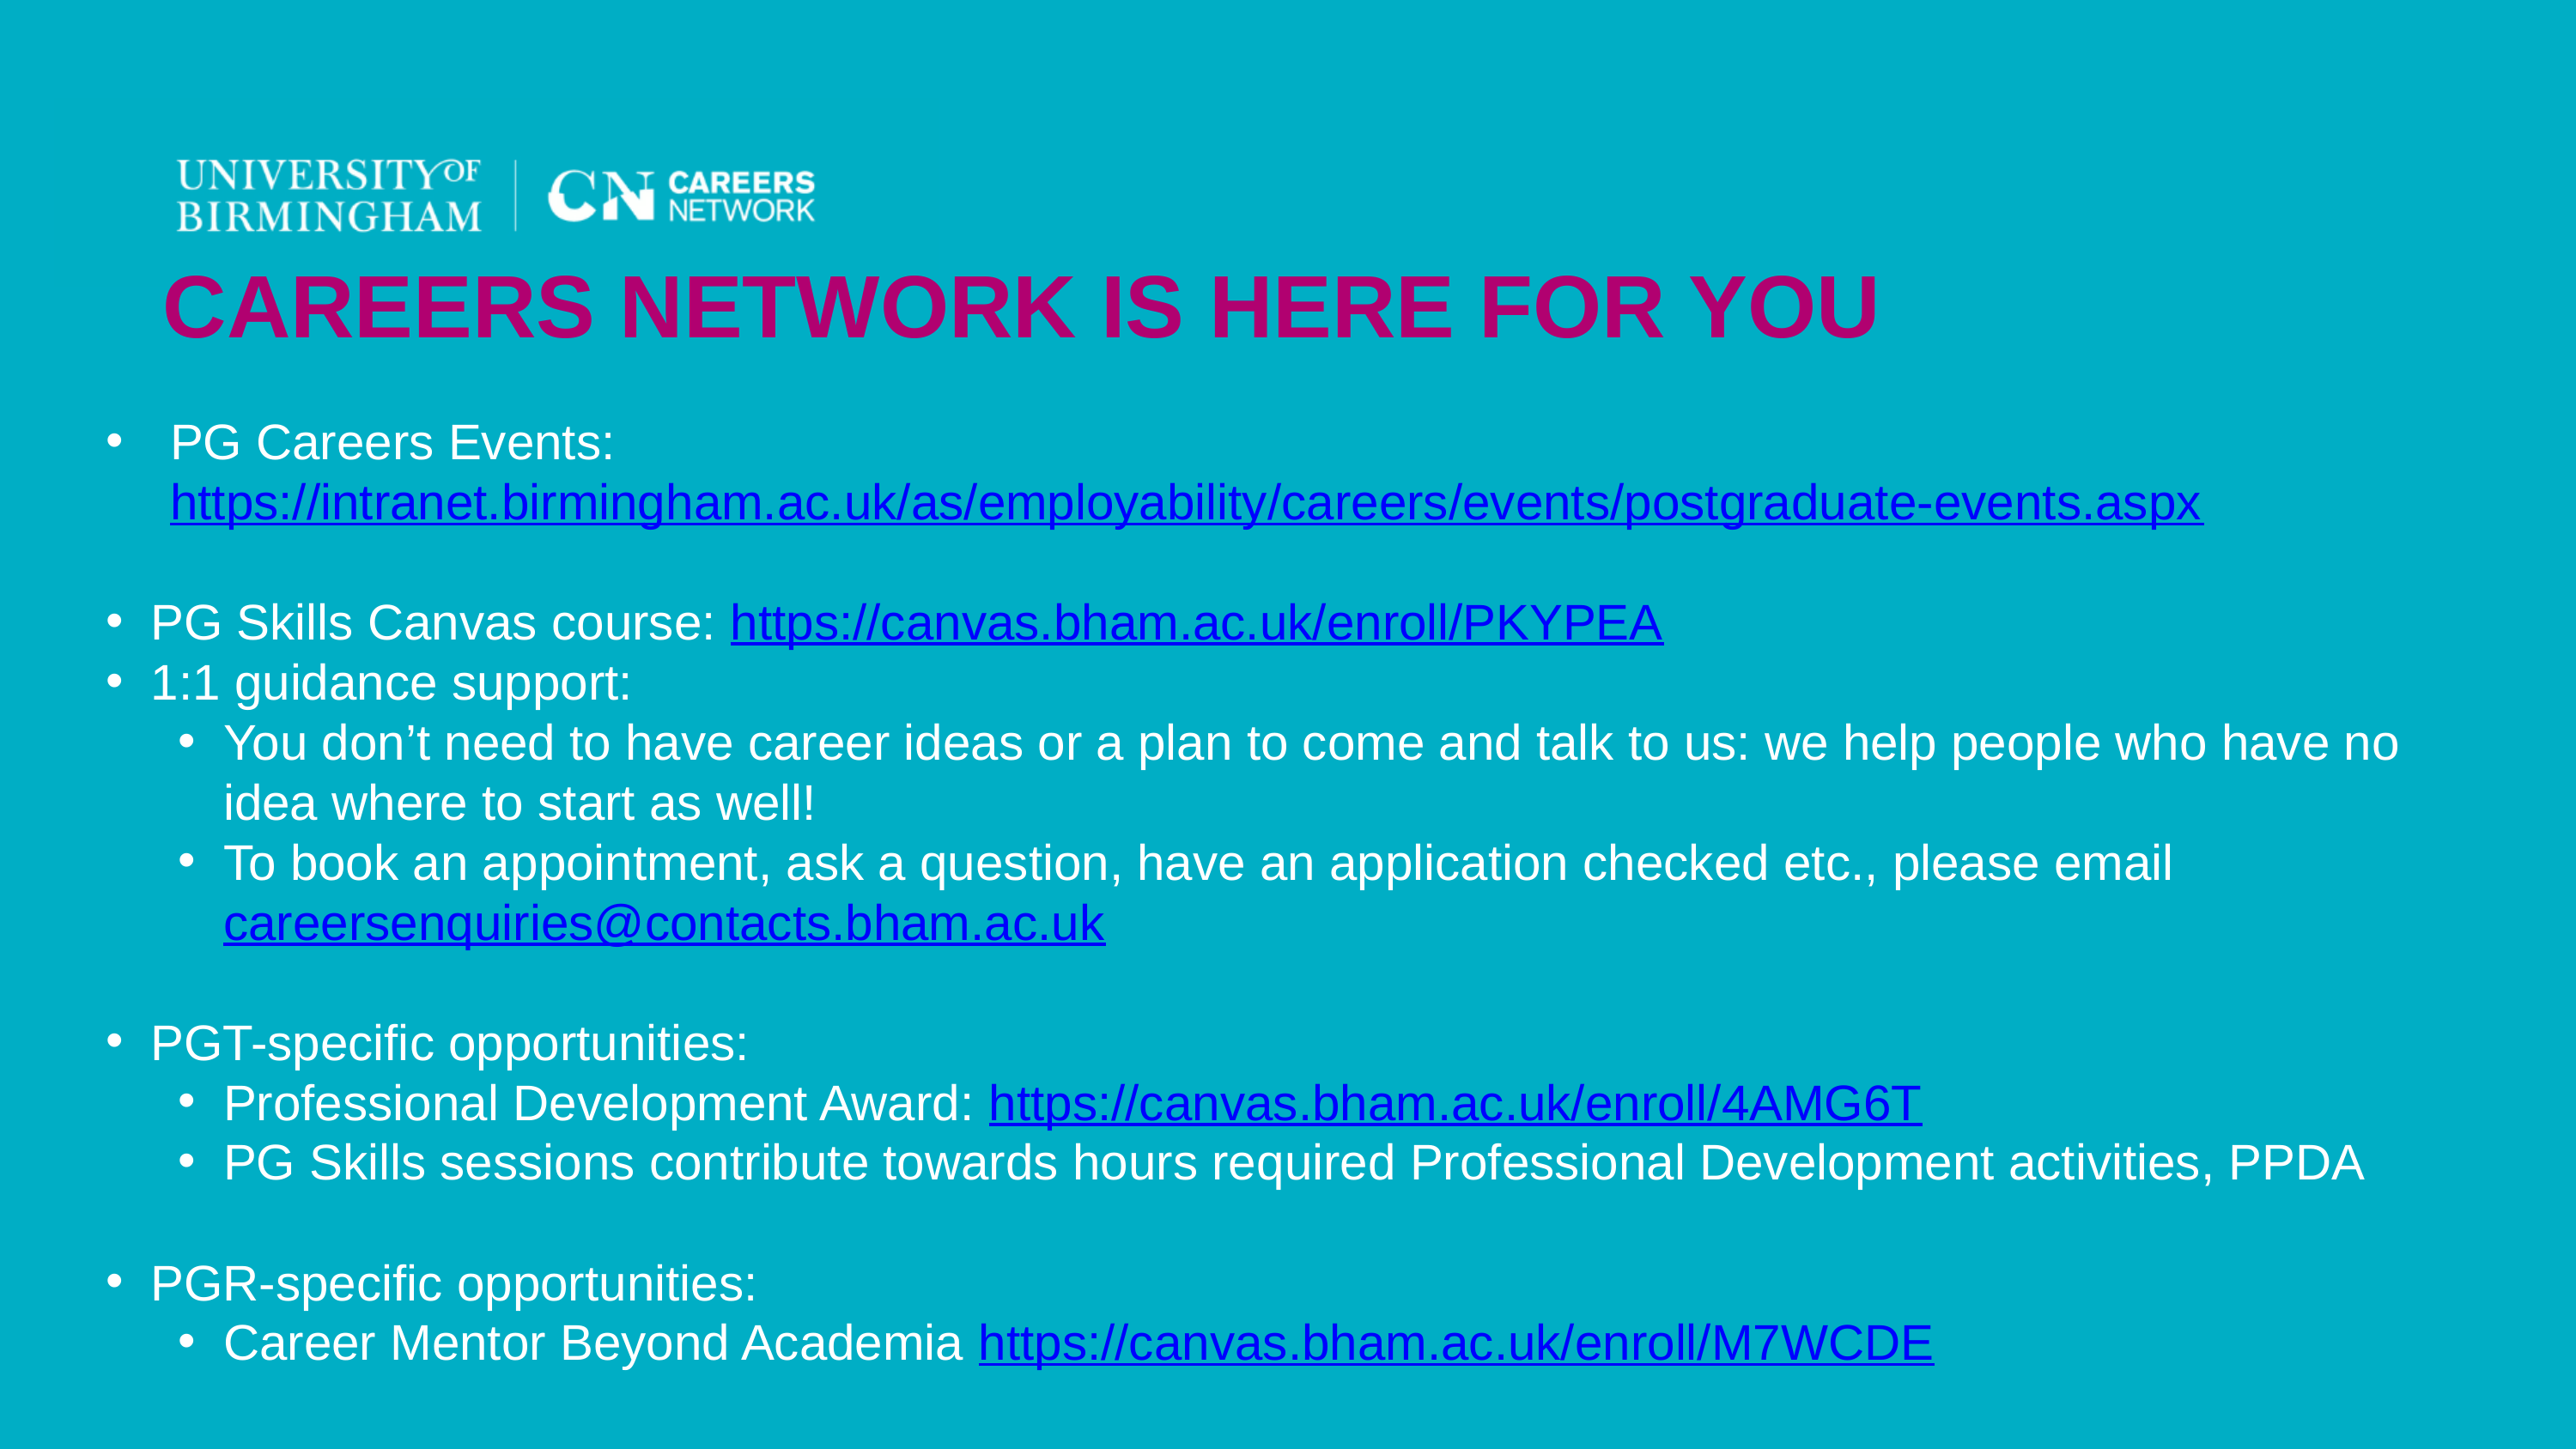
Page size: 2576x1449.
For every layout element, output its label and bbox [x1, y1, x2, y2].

list [0, 0, 2576, 1449]
